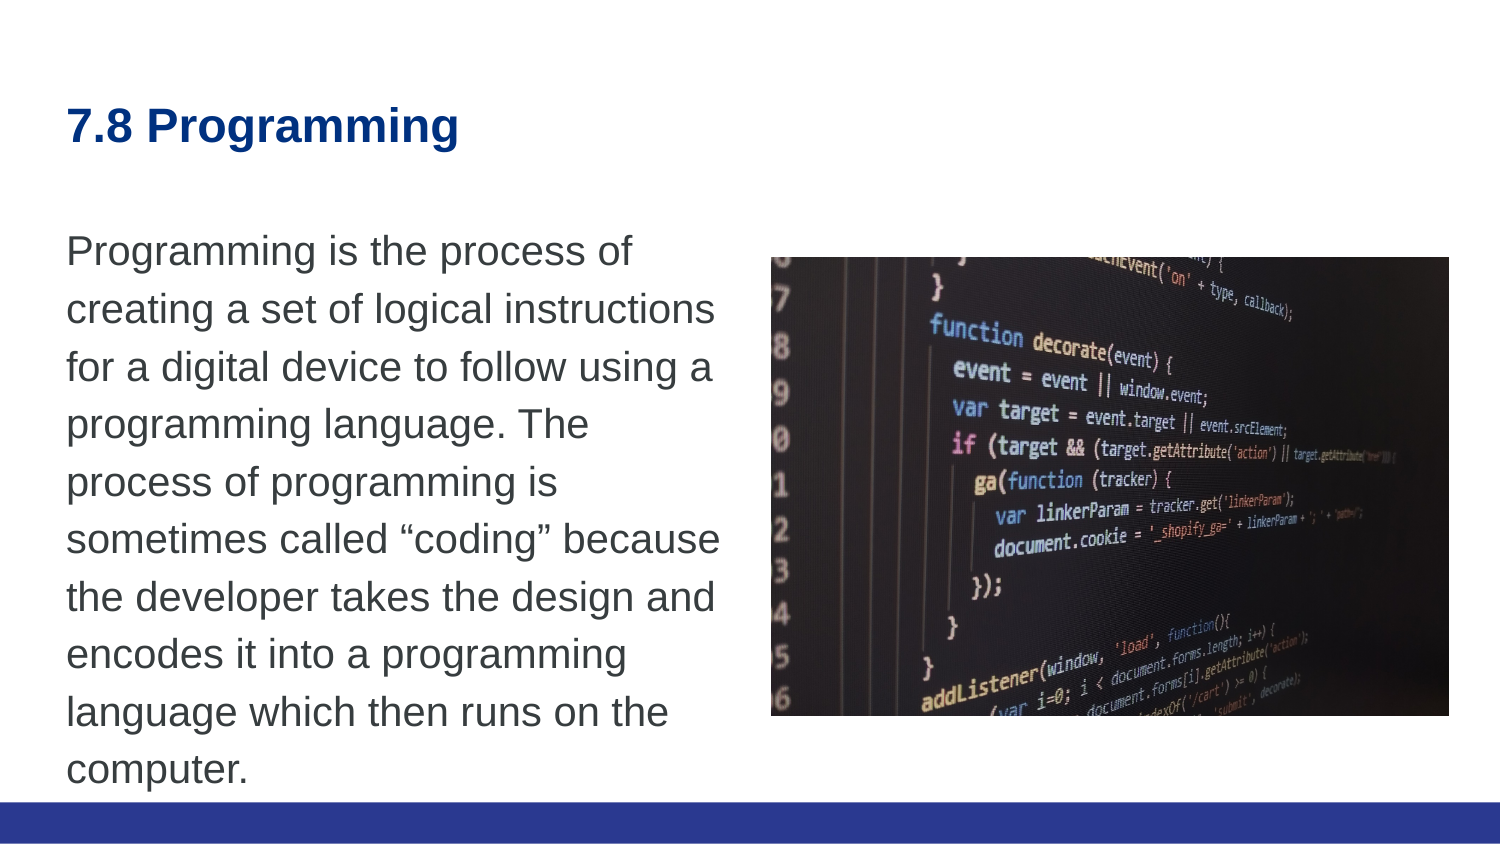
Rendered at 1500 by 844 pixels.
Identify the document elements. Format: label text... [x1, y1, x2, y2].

list Programming is the process of creating a set of logical instructions for a digital device to follow using a programming language. The process of programming is sometimes called “coding” because the developer takes the design and encodes it into a programming language which then runs on the computer. [51, 201, 760, 750]
picture [771, 257, 1450, 716]
title 7.8 Programming [51, 67, 1449, 167]
